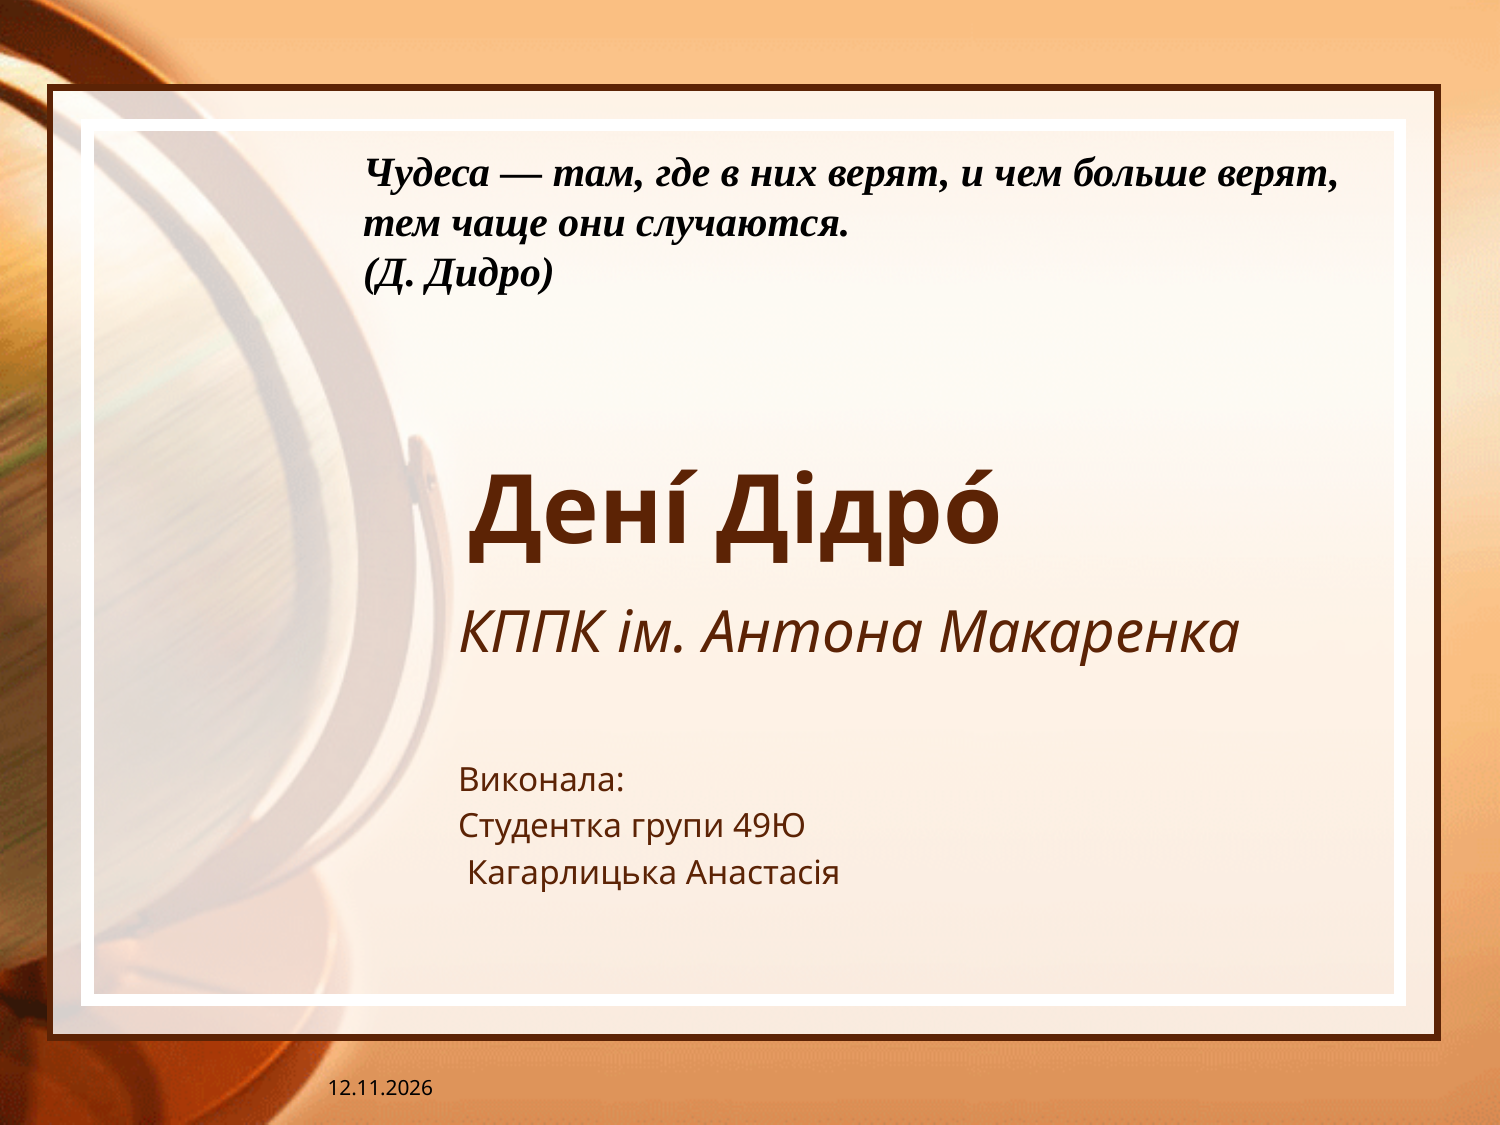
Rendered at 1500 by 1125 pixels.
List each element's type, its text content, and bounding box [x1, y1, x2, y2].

title Дені́ Дідро́ [454, 303, 1355, 570]
subtitle КППК ім. Антона Макаренка Виконала: Студентка групи 49Ю Кагарлицька Анастасія [442, 586, 1409, 962]
text_box Чудеса — там, где в них верят, и чем больше верят, тем чаще они случаются. (Д. Дидро) [348, 137, 1382, 303]
picture [0, 0, 1500, 1125]
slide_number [312, 1052, 574, 1125]
